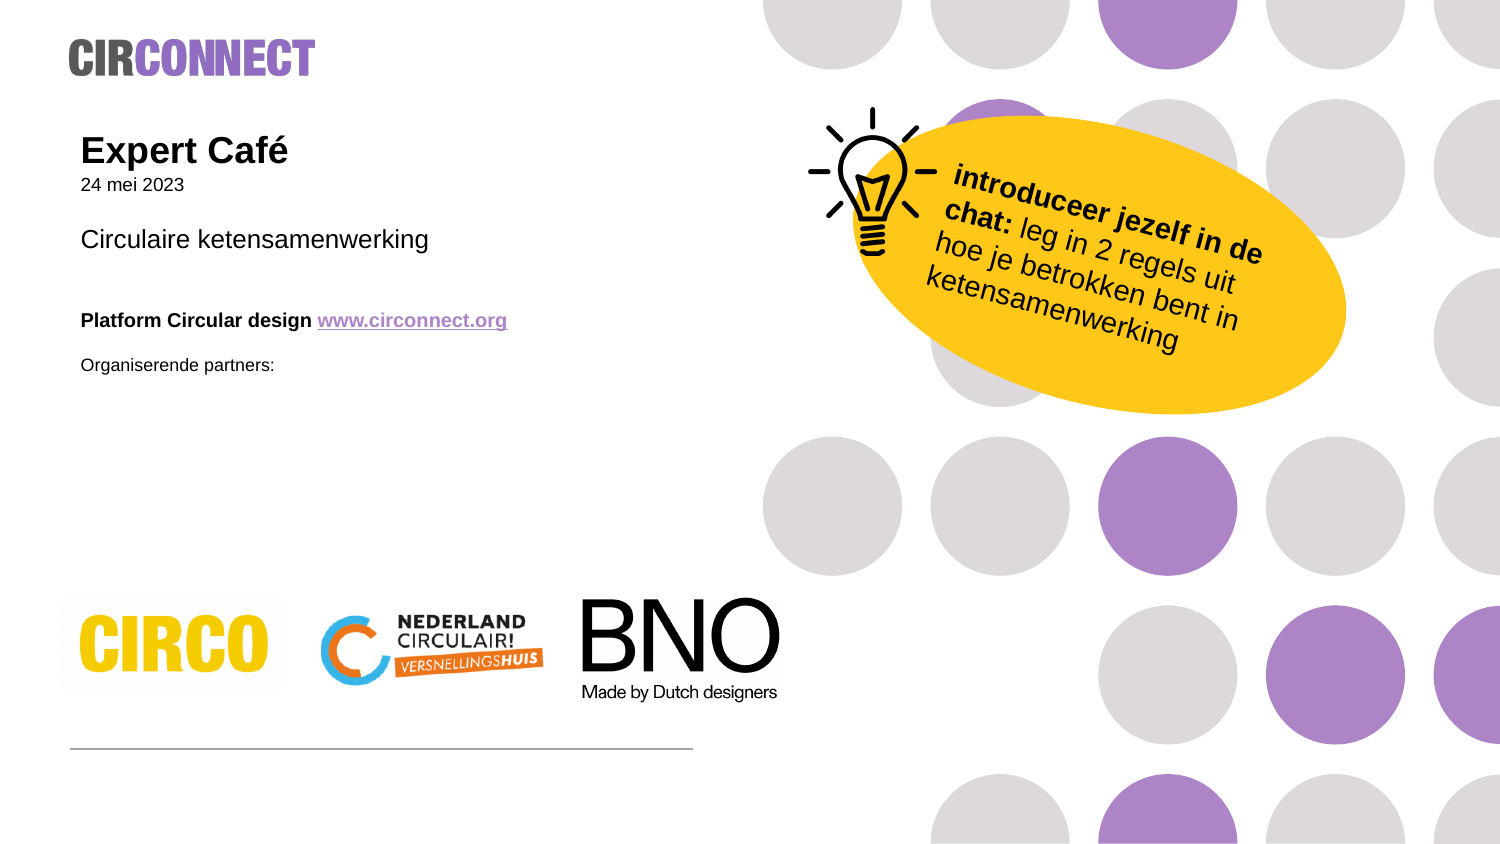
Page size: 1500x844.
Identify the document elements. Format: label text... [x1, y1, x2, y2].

picture [58, 596, 282, 695]
title Expert Café 24 mei 2023 Circulaire ketensamenwerking Platform Circular design www.circonnect.org Organiserende partners: [69, 125, 1006, 381]
picture [69, 39, 315, 76]
picture [582, 597, 780, 703]
picture [798, 107, 947, 256]
text_box introduceer jezelf in de chat: leg in 2 regels uit hoe je betrokken bent in ketensamenwerking [864, 115, 1347, 415]
picture [314, 583, 550, 717]
